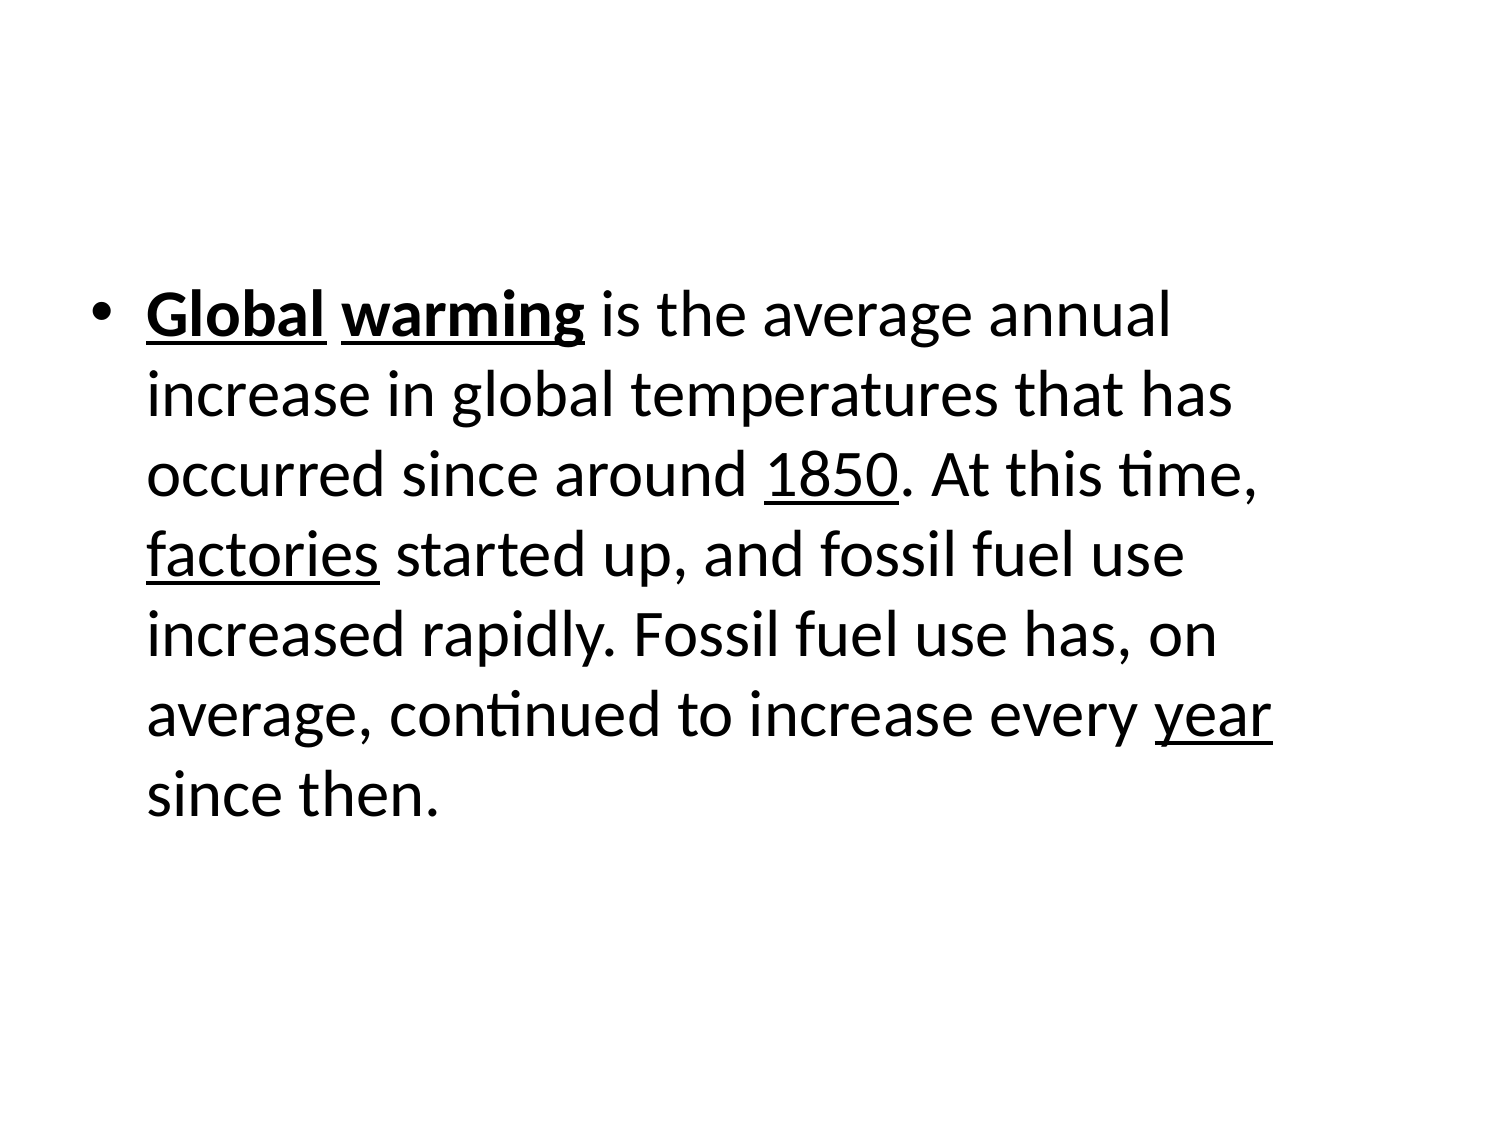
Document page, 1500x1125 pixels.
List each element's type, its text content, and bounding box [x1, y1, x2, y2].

list Global warming is the average annual increase in global temperatures that has occurred since around 1850. At this time, factories started up, and fossil fuel use increased rapidly. Fossil fuel use has, on average, continued to increase every year since then. [75, 262, 1425, 1005]
